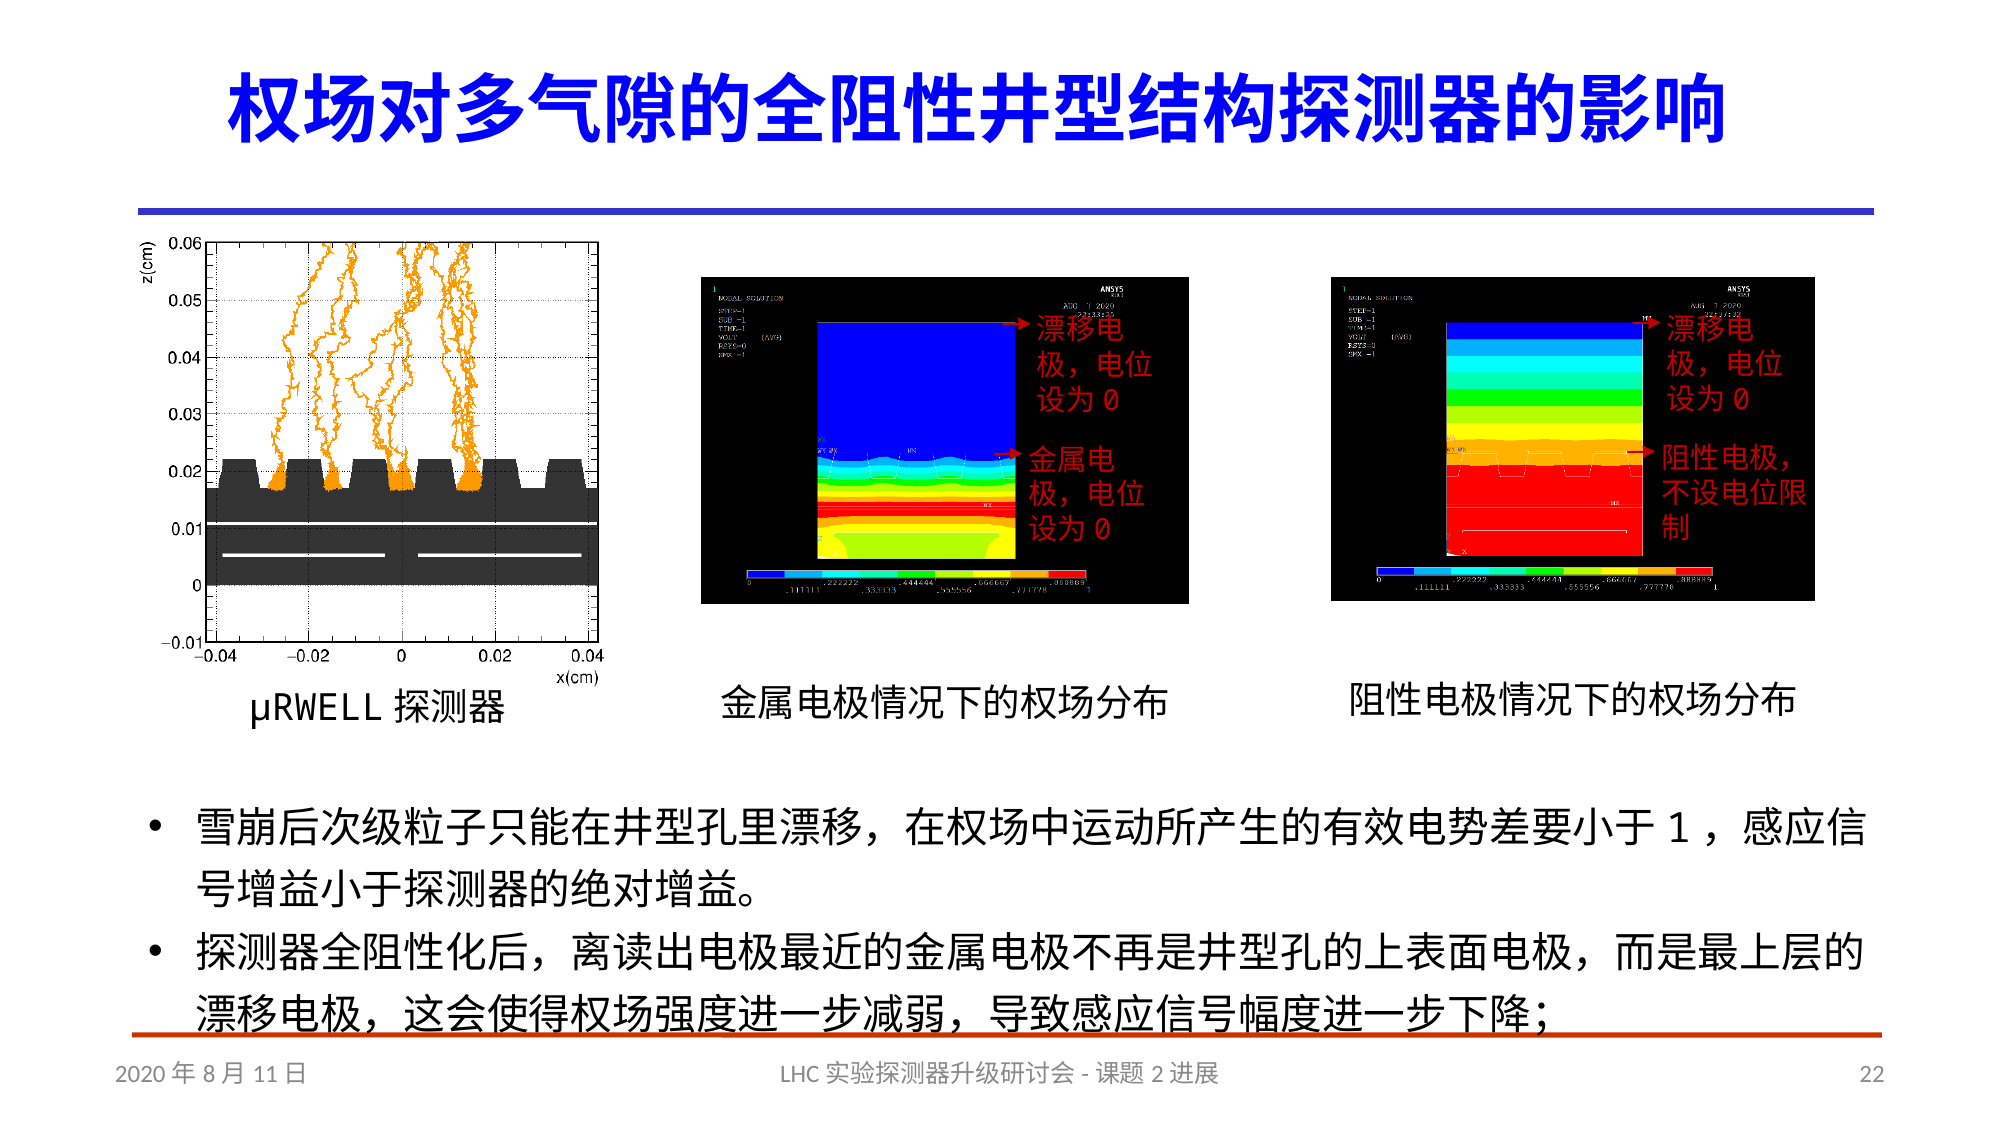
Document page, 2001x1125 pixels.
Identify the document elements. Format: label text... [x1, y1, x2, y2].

text_box 雪崩后次级粒子只能在井型孔里漂移，在权场中运动所产生的有效电势差要小于1，感应信号增益小于探测器的绝对增益。 探测器全阻性化后，离读出电极最近的金属电极不再是井型孔的上表面电极，而是最上层的漂移电极，这会使得权场强度进一步减弱，导致感应信号幅度进一步下降； [133, 780, 1893, 1046]
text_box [1331, 277, 1826, 601]
slide_number 22 [1433, 1042, 1900, 1103]
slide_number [99, 1042, 567, 1103]
title 权场对多气隙的全阻性井型结构探测器的影响 [149, 42, 1806, 171]
footer LHC实验探测器升级研讨会-课题2进展 [683, 1046, 1317, 1103]
picture [133, 219, 622, 689]
text_box 阻性电极情况下的权场分布 [1333, 669, 1813, 729]
text_box μRWELL探测器 [234, 696, 521, 735]
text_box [701, 277, 1198, 733]
